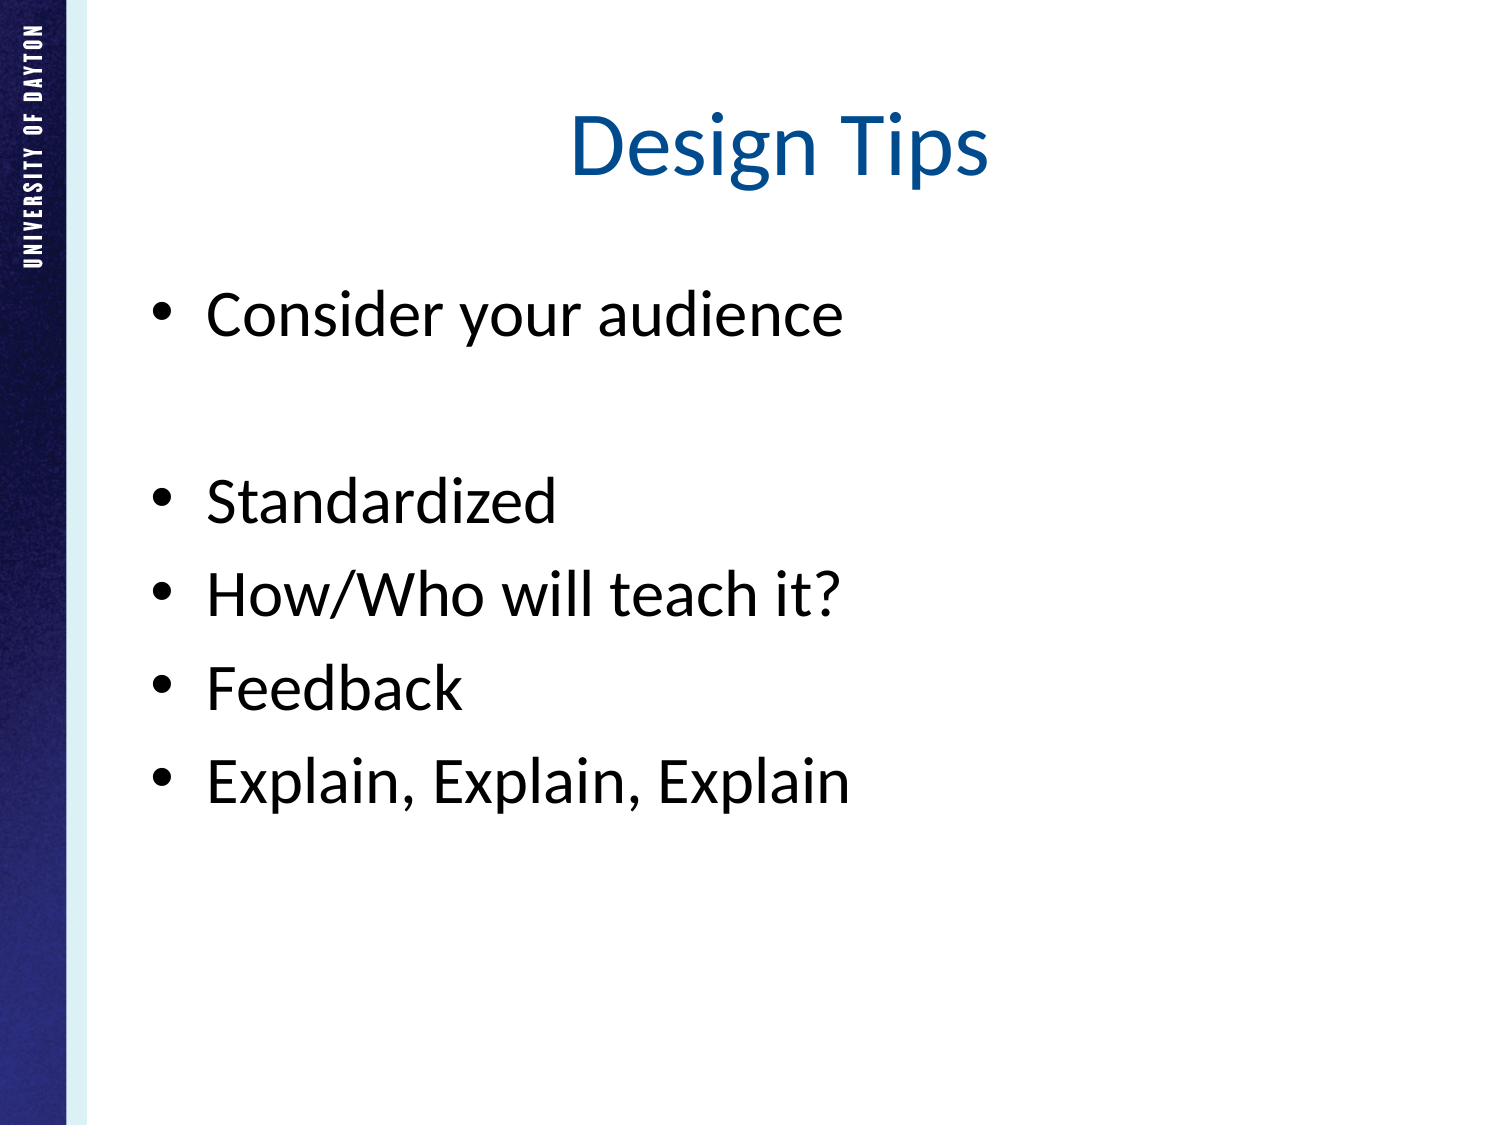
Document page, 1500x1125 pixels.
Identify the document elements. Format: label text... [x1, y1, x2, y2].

title Design Tips [135, 45, 1425, 233]
list Consider your audience Standardized How/Who will teach it? Feedback Explain, Explain, Explain [135, 262, 1425, 1005]
picture [0, 0, 1500, 1125]
